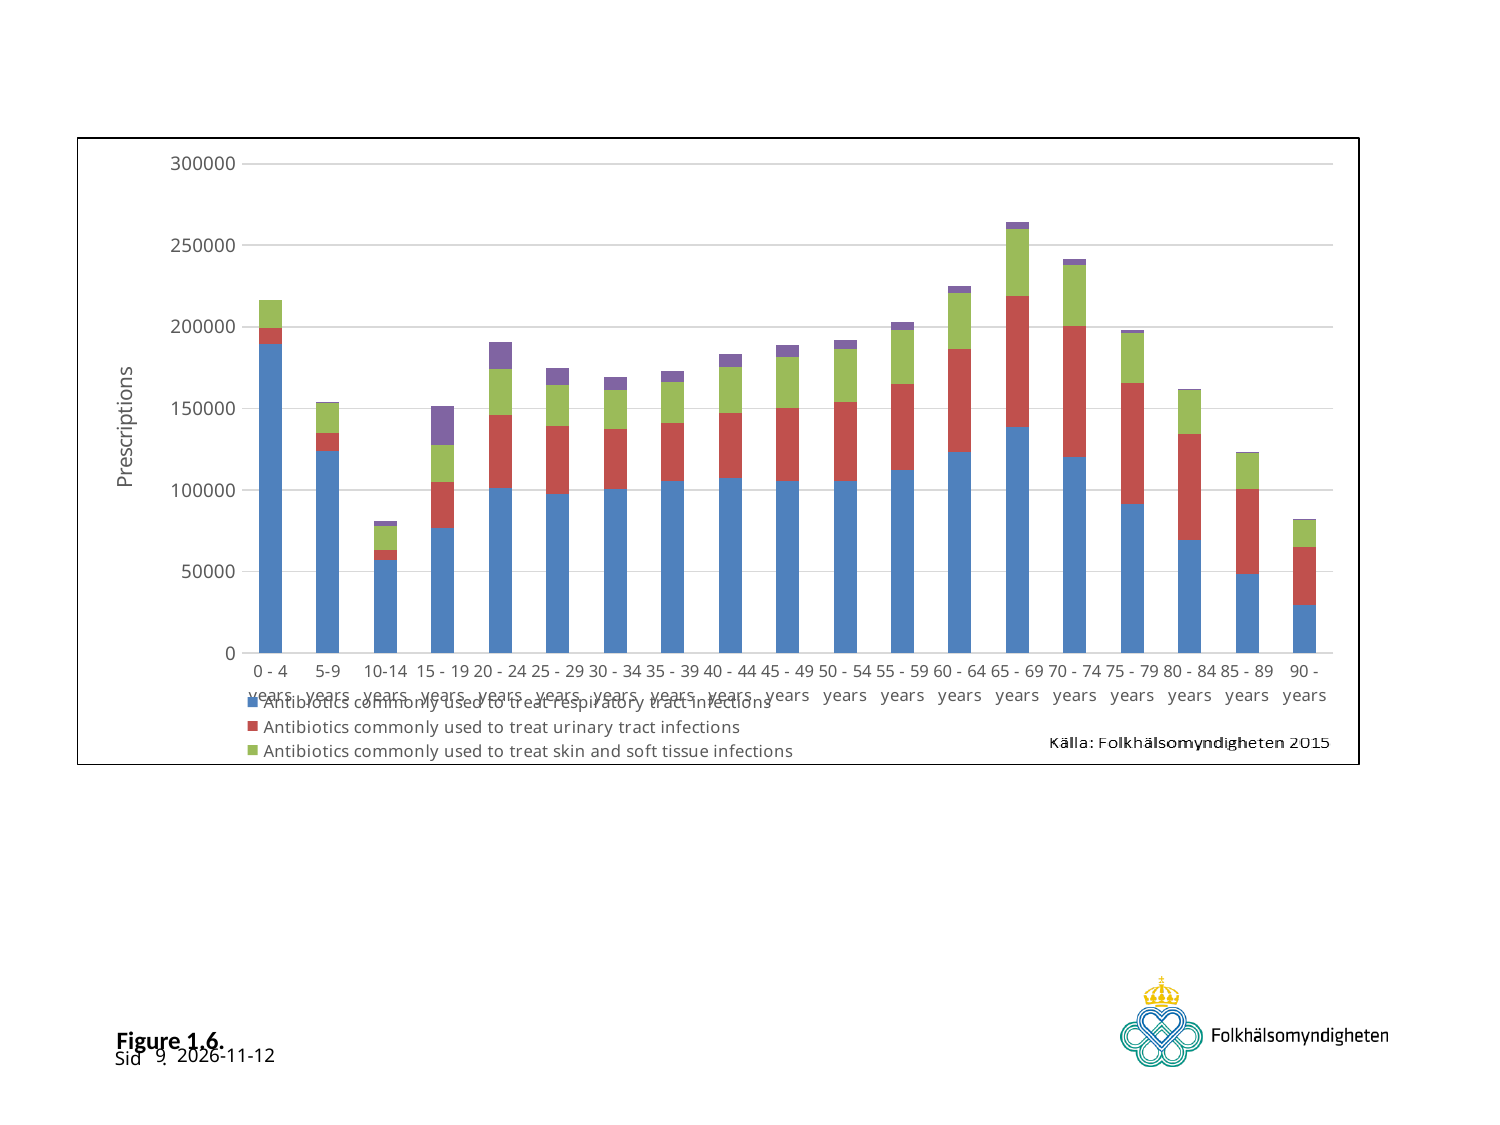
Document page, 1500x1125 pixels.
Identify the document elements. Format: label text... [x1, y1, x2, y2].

slide_number 9 [116, 1055, 167, 1070]
picture [1120, 976, 1388, 1067]
chart [76, 136, 1361, 766]
title Figure 1.6. [116, 987, 597, 1055]
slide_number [177, 1055, 306, 1070]
